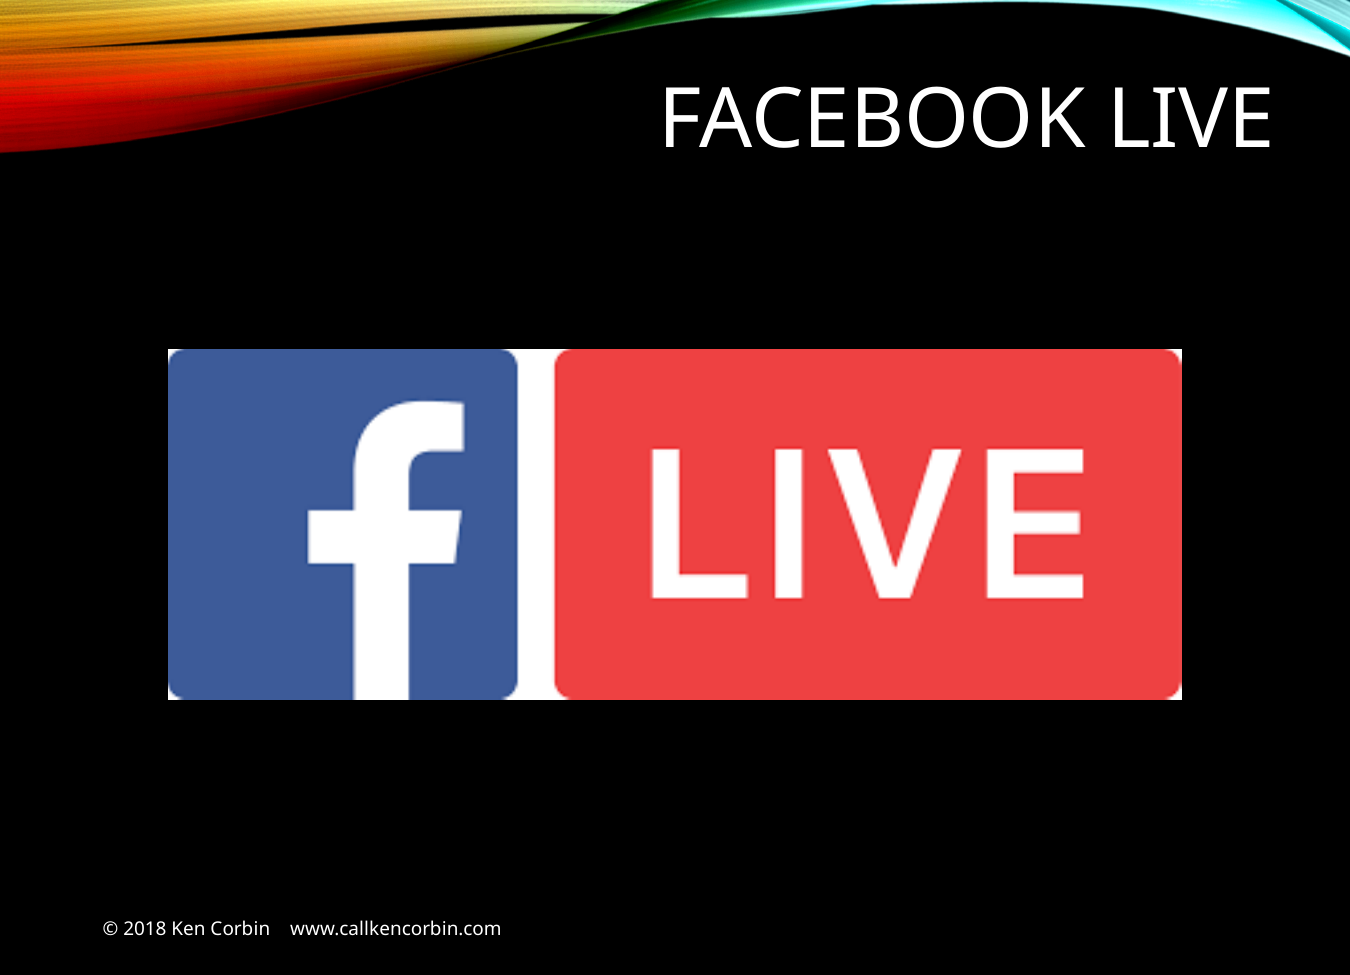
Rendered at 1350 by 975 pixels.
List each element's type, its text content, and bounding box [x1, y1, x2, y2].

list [168, 349, 1182, 701]
title FACEBOOK live [249, 28, 1313, 213]
picture [0, 0, 1350, 154]
footer © 2018 Ken Corbin www.callkencorbin.com [87, 903, 927, 956]
